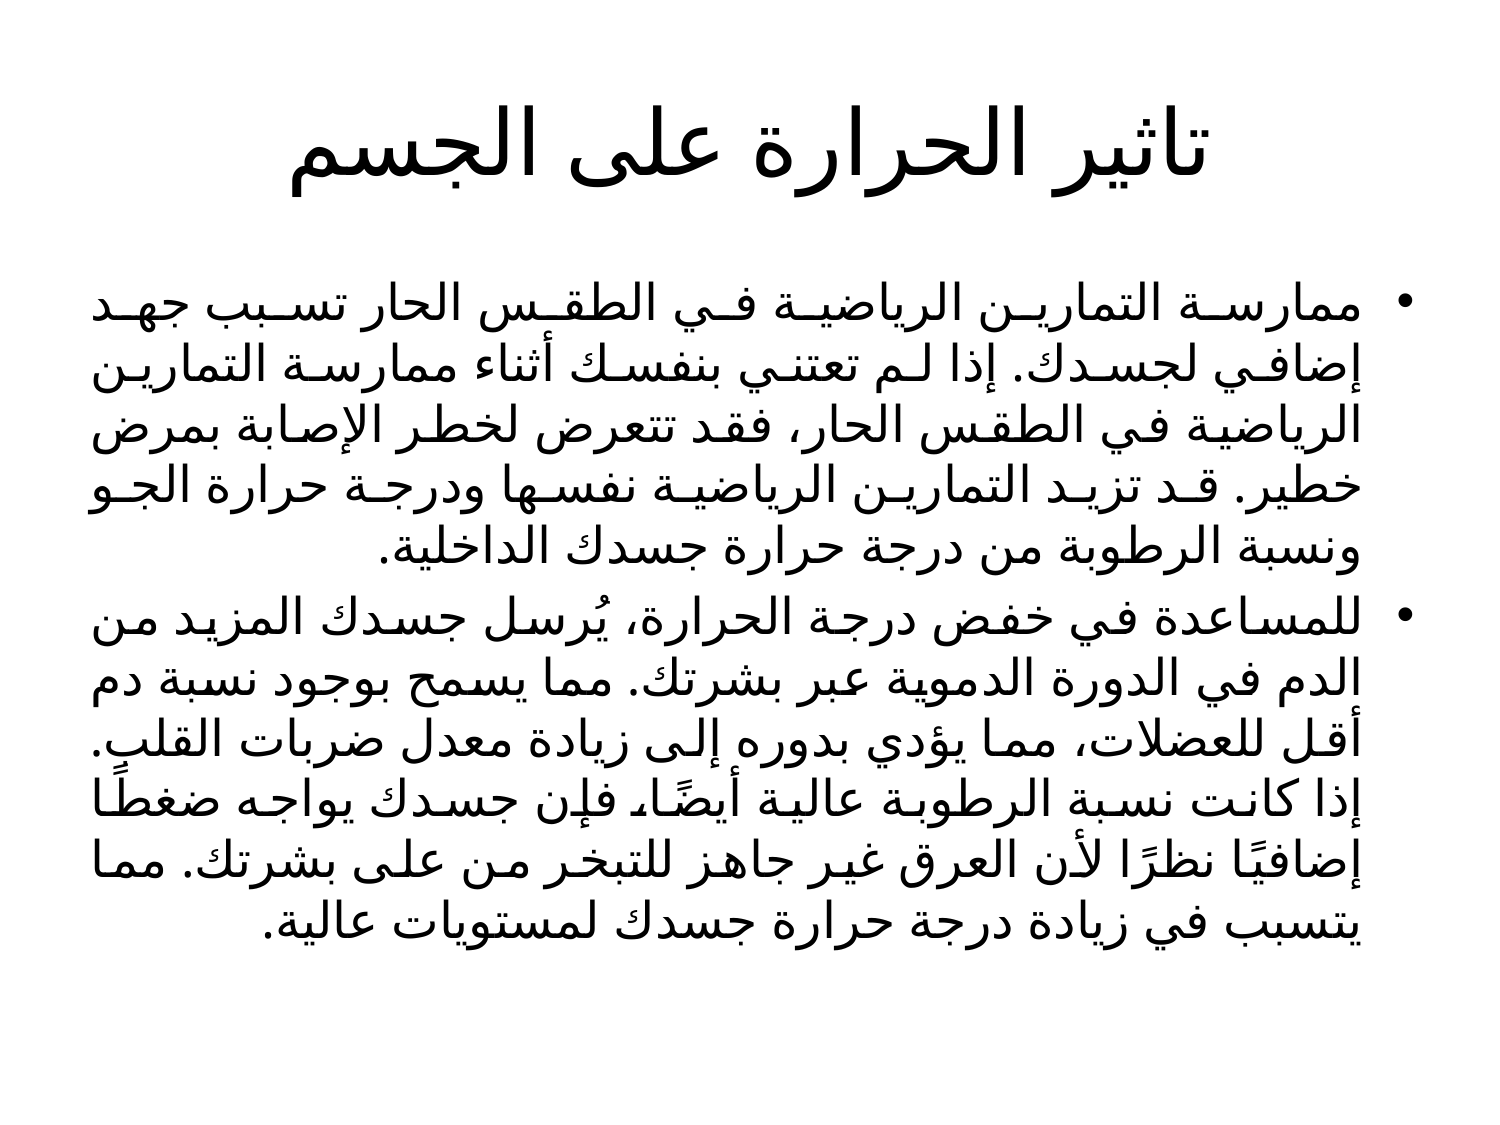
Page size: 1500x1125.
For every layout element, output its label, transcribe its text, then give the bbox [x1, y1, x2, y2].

title تاثير الحرارة على الجسم [75, 45, 1425, 233]
list ممارسة التمارين الرياضية في الطقس الحار تسبب جهد إضافي لجسدك. إذا لم تعتني بنفسك أثناء ممارسة التمارين الرياضية في الطقس الحار، فقد تتعرض لخطر الإصابة بمرض خطير. قد تزيد التمارين الرياضية نفسها ودرجة حرارة الجو ونسبة الرطوبة من درجة حرارة جسدك الداخلية. للمساعدة في خفض درجة الحرارة، يُرسل جسدك المزيد من الدم في الدورة الدموية عبر بشرتك. مما يسمح بوجود نسبة دم أقل للعضلات، مما يؤدي بدوره إلى زيادة معدل ضربات القلب. إذا كانت نسبة الرطوبة عالية أيضًا، فإن جسدك يواجه ضغطًا إضافيًا نظرًا لأن العرق غير جاهز للتبخر من على بشرتك. مما يتسبب في زيادة درجة حرارة جسدك لمستويات عالية. [75, 262, 1425, 1005]
